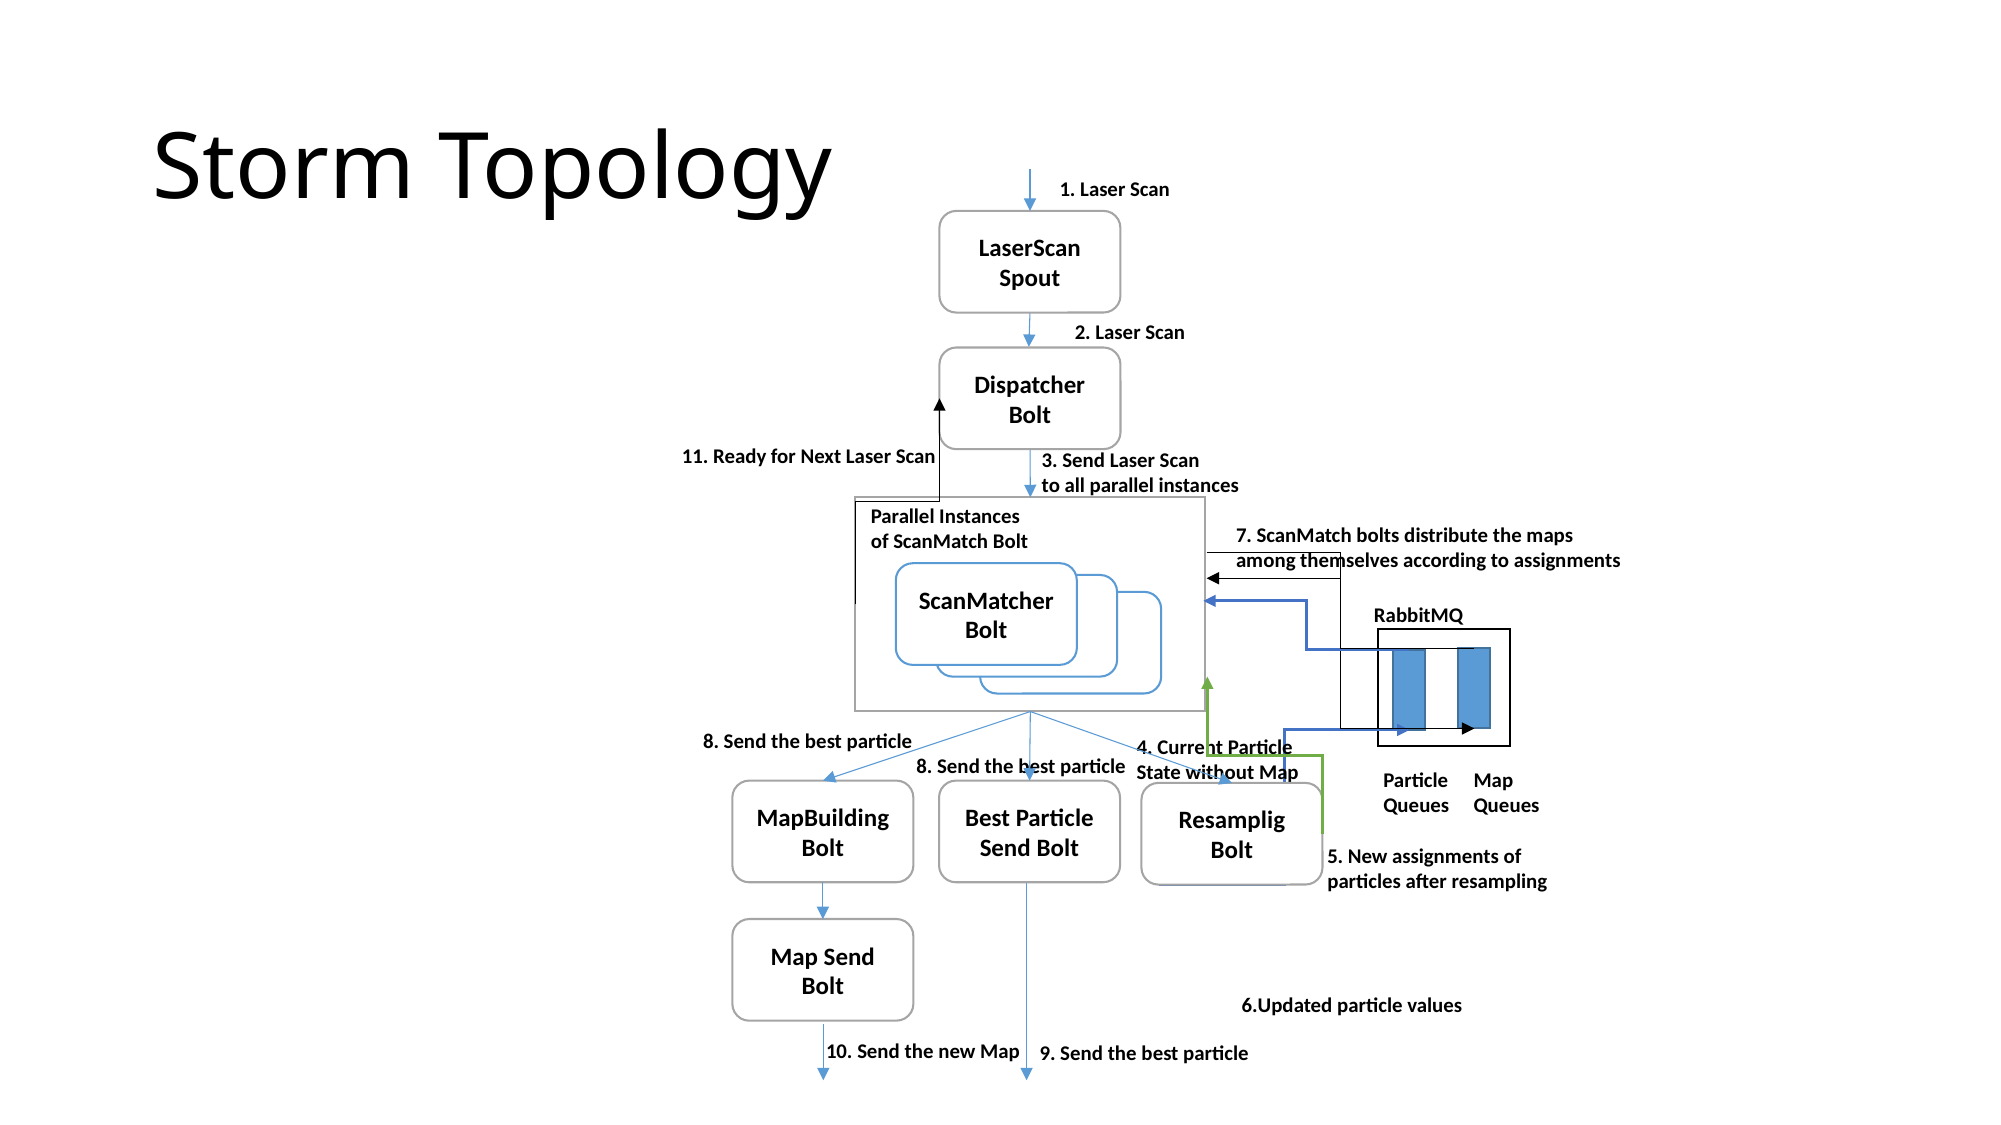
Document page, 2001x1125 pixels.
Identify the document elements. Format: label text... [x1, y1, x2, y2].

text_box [665, 168, 1639, 1081]
title Storm Topology [137, 59, 1863, 278]
